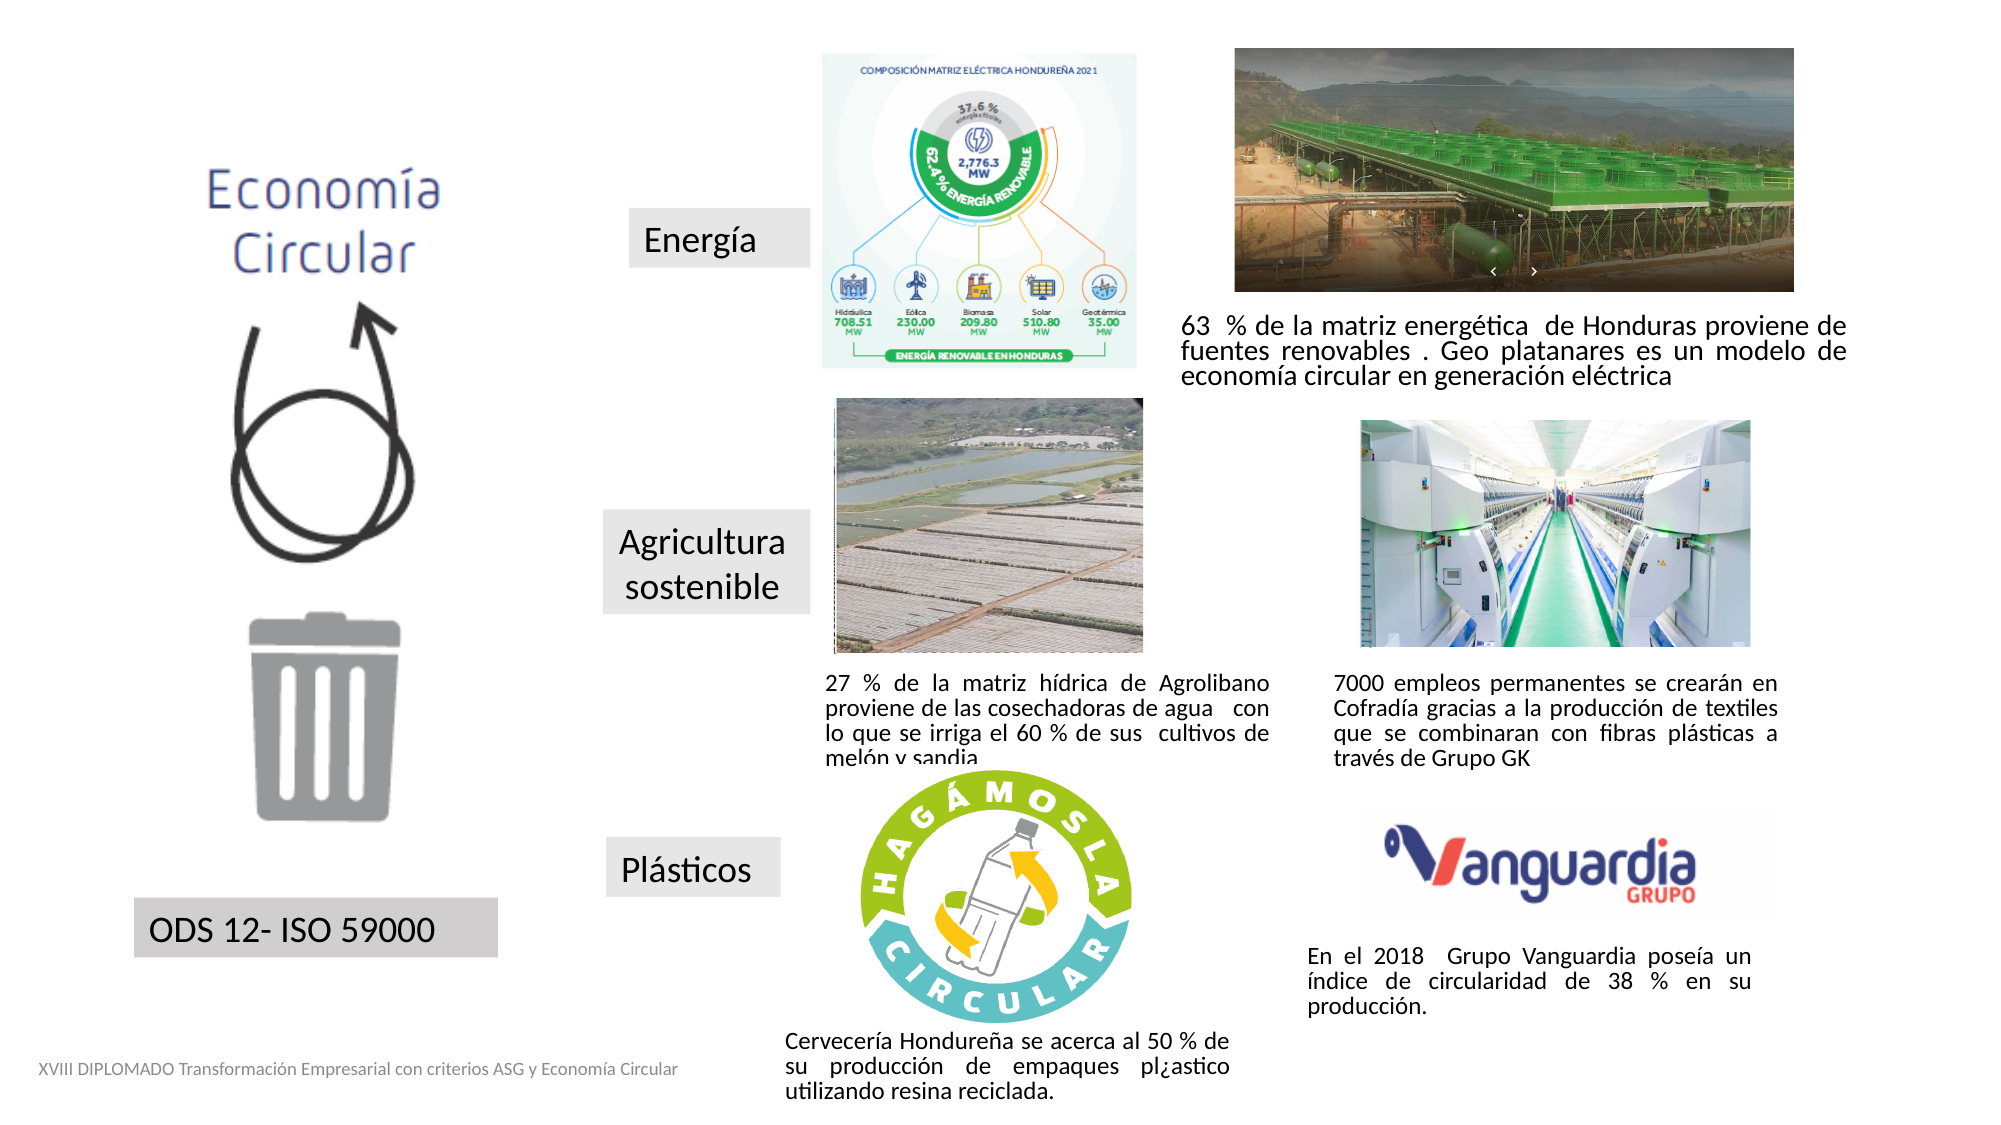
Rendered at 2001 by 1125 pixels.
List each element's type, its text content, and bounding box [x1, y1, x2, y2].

picture [87, 77, 515, 898]
text_box ODS 12- ISO 59000 [134, 898, 498, 958]
text_box Cervecería Hondureña se acerca al 50 % de su producción de empaques pl¿astico utilizando resina reciclada. [770, 1022, 1246, 1112]
text_box En el 2018 Grupo Vanguardia poseía un índice de circularidad de 38 % en su producción. [1292, 936, 1768, 1027]
text_box Energía [629, 207, 811, 268]
picture [1359, 809, 1775, 926]
text_box 63 % de la matriz energética de Honduras proviene de fuentes renovables . Geo platanares es un modelo de economía circular en generación eléctrica [1166, 308, 1863, 399]
text_box Plásticos [606, 837, 781, 897]
footer XVIII DIPLOMADO Transformación Empresarial con criterios ASG y Economía Circular [20, 1038, 696, 1099]
text_box Agricultura sostenible [603, 509, 811, 615]
text_box 27 % de la matriz hídrica de Agrolibano proviene de las cosechadoras de agua con lo que se irriga el 60 % de sus cultivos de melón y sandia [810, 663, 1286, 779]
picture [857, 764, 1138, 1031]
picture [1359, 420, 1753, 648]
picture [833, 398, 1144, 654]
picture [1234, 48, 1794, 292]
picture [813, 49, 1141, 376]
text_box 7000 empleos permanentes se crearán en Cofradía gracias a la producción de textiles que se combinaran con fibras plásticas a través de Grupo GK [1318, 663, 1794, 779]
